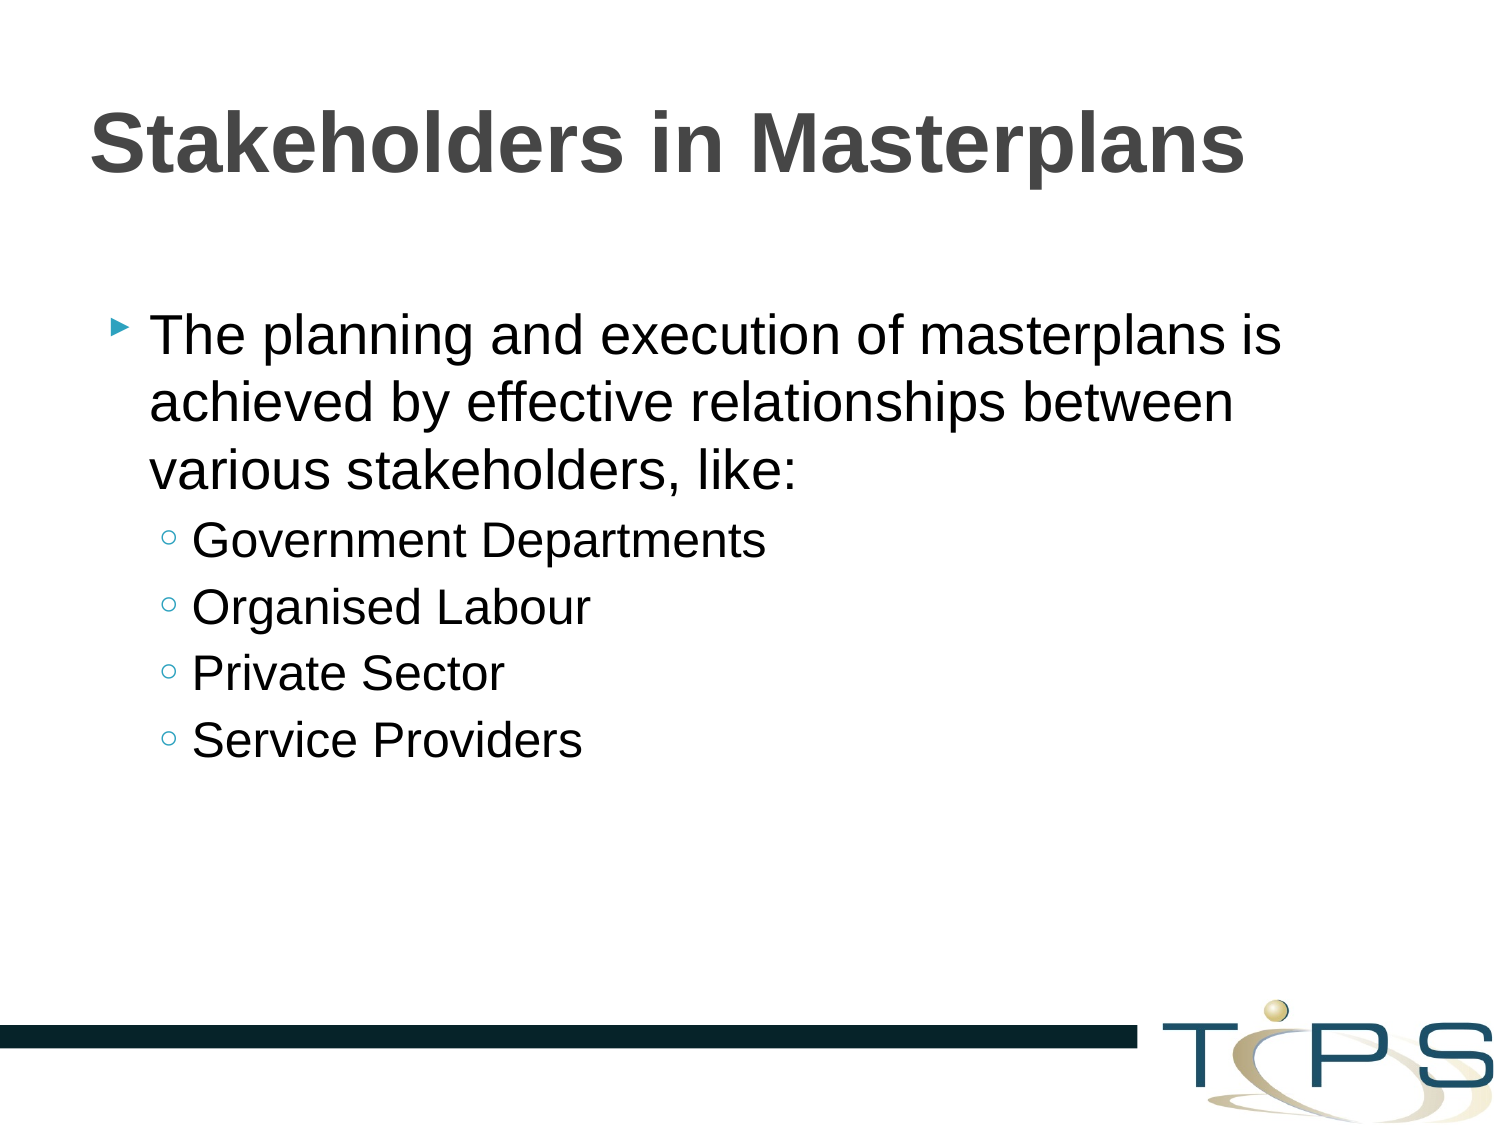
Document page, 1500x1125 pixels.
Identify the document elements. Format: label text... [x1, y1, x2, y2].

title Stakeholders in Masterplans [75, 45, 1425, 233]
list The planning and execution of masterplans is achieved by effective relationships between various stakeholders, like: Government Departments Organised Labour Private Sector Service Providers [75, 290, 1425, 1034]
picture [1162, 999, 1494, 1125]
